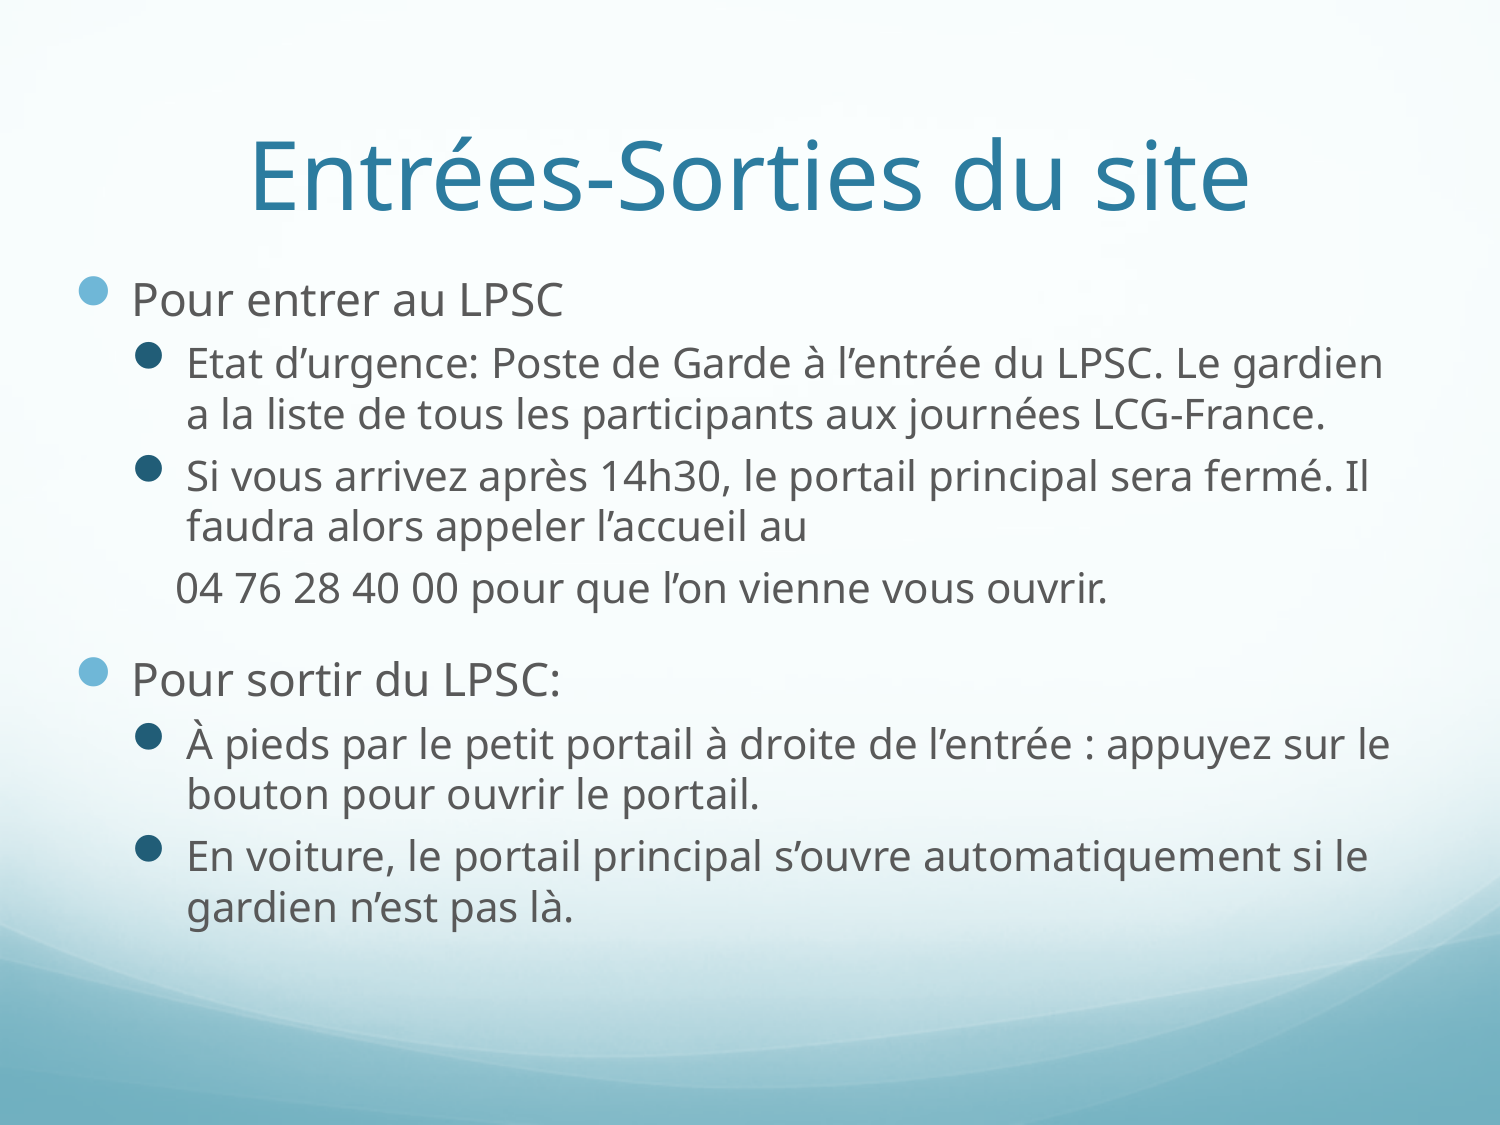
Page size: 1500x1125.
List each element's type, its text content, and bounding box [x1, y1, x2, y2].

list Pour entrer au LPSC Etat d’urgence: Poste de Garde à l’entrée du LPSC. Le gardien a la liste de tous les participants aux journées LCG-France. Si vous arrivez après 14h30, le portail principal sera fermé. Il faudra alors appeler l’accueil au 04 76 28 40 00 pour que l’on vienne vous ouvrir. Pour sortir du LPSC: À pieds par le petit portail à droite de l’entrée : appuyez sur le bouton pour ouvrir le portail. En voiture, le portail principal s’ouvre automatiquement si le gardien n’est pas là. [59, 262, 1410, 975]
title Entrées-Sorties du site [90, 17, 1410, 237]
